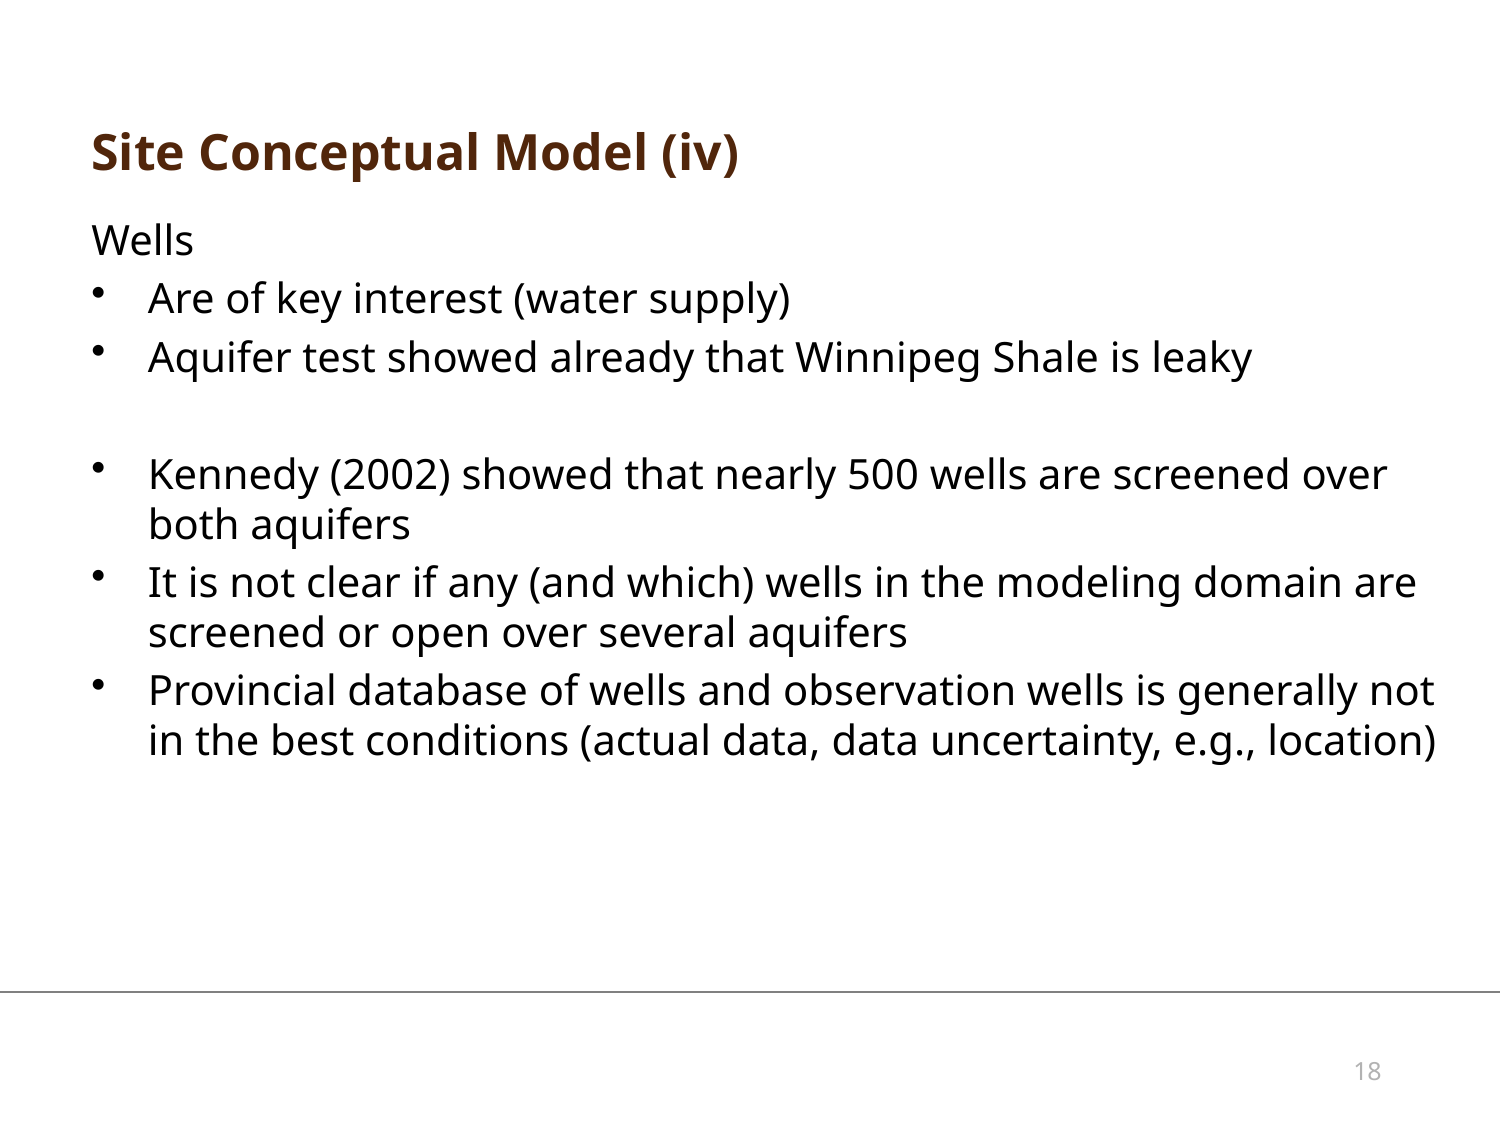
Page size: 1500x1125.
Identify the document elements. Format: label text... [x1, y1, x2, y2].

list Wells Are of key interest (water supply) Aquifer test showed already that Winnipeg Shale is leaky Kennedy (2002) showed that nearly 500 wells are screened over both aquifers It is not clear if any (and which) wells in the modeling domain are screened or open over several aquifers Provincial database of wells and observation wells is generally not in the best conditions (actual data, data uncertainty, e.g., location) [76, 206, 1473, 1074]
slide_number 18 [1059, 1042, 1397, 1103]
title Site Conceptual Model (iv) [76, 93, 1352, 206]
